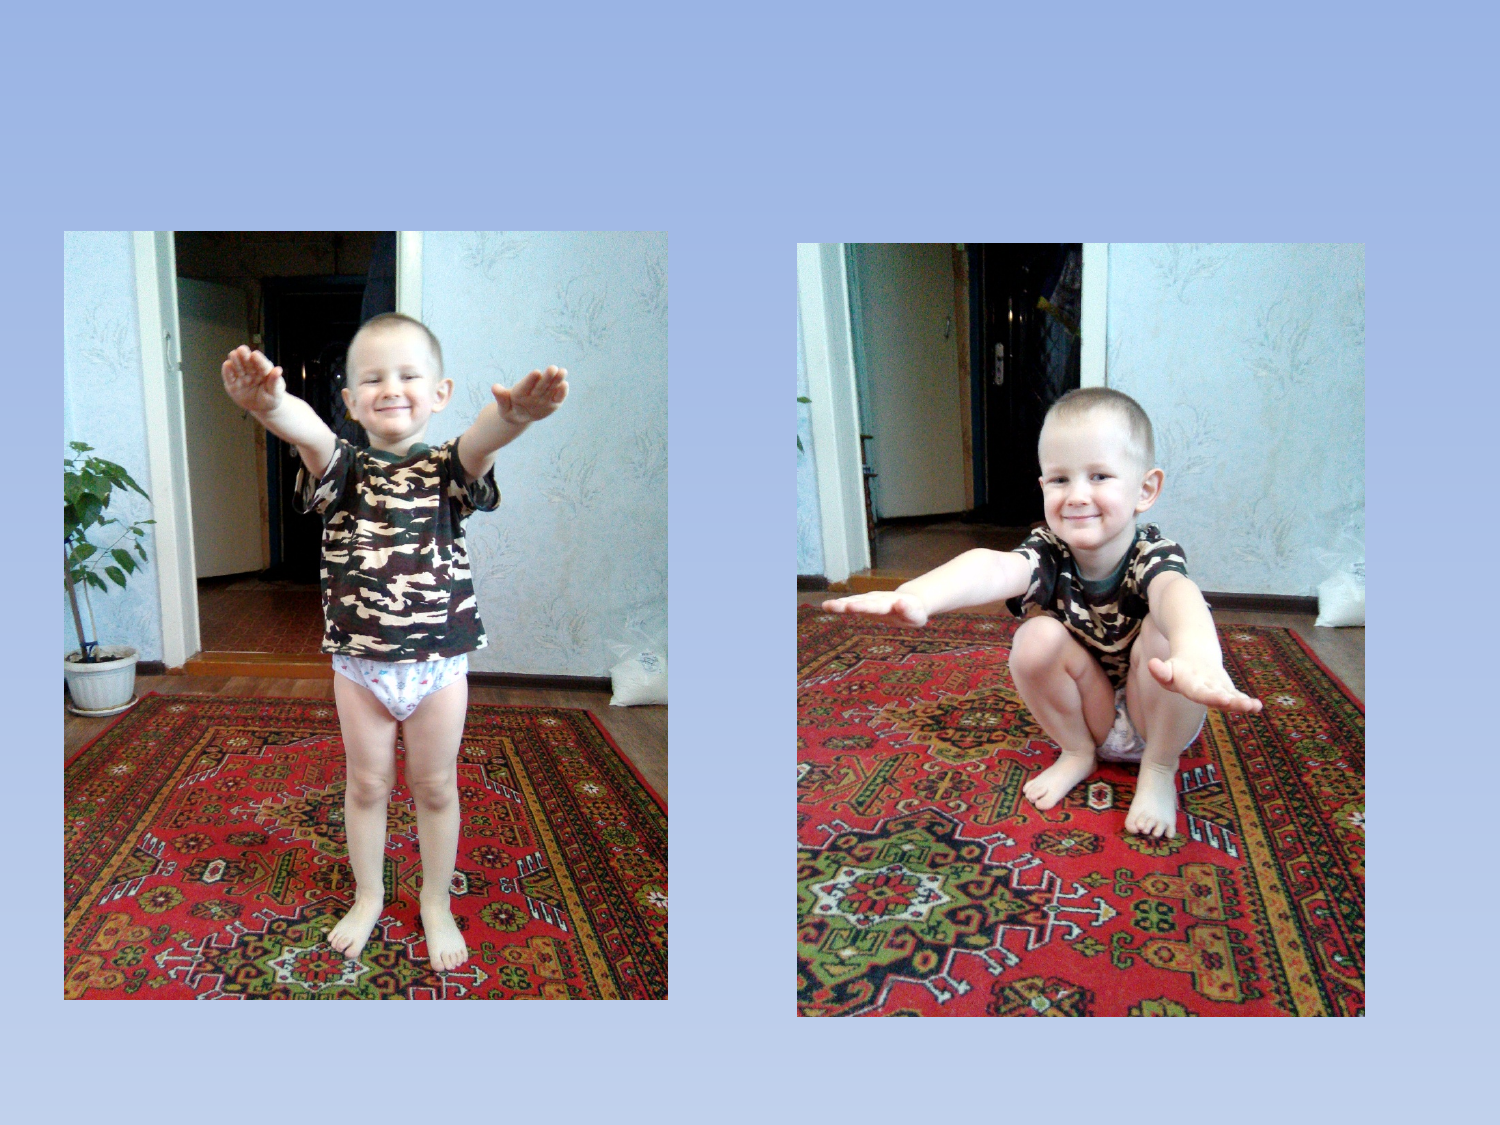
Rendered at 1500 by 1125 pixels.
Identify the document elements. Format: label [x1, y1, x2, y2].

list [796, 243, 1365, 1017]
picture [64, 231, 668, 1000]
